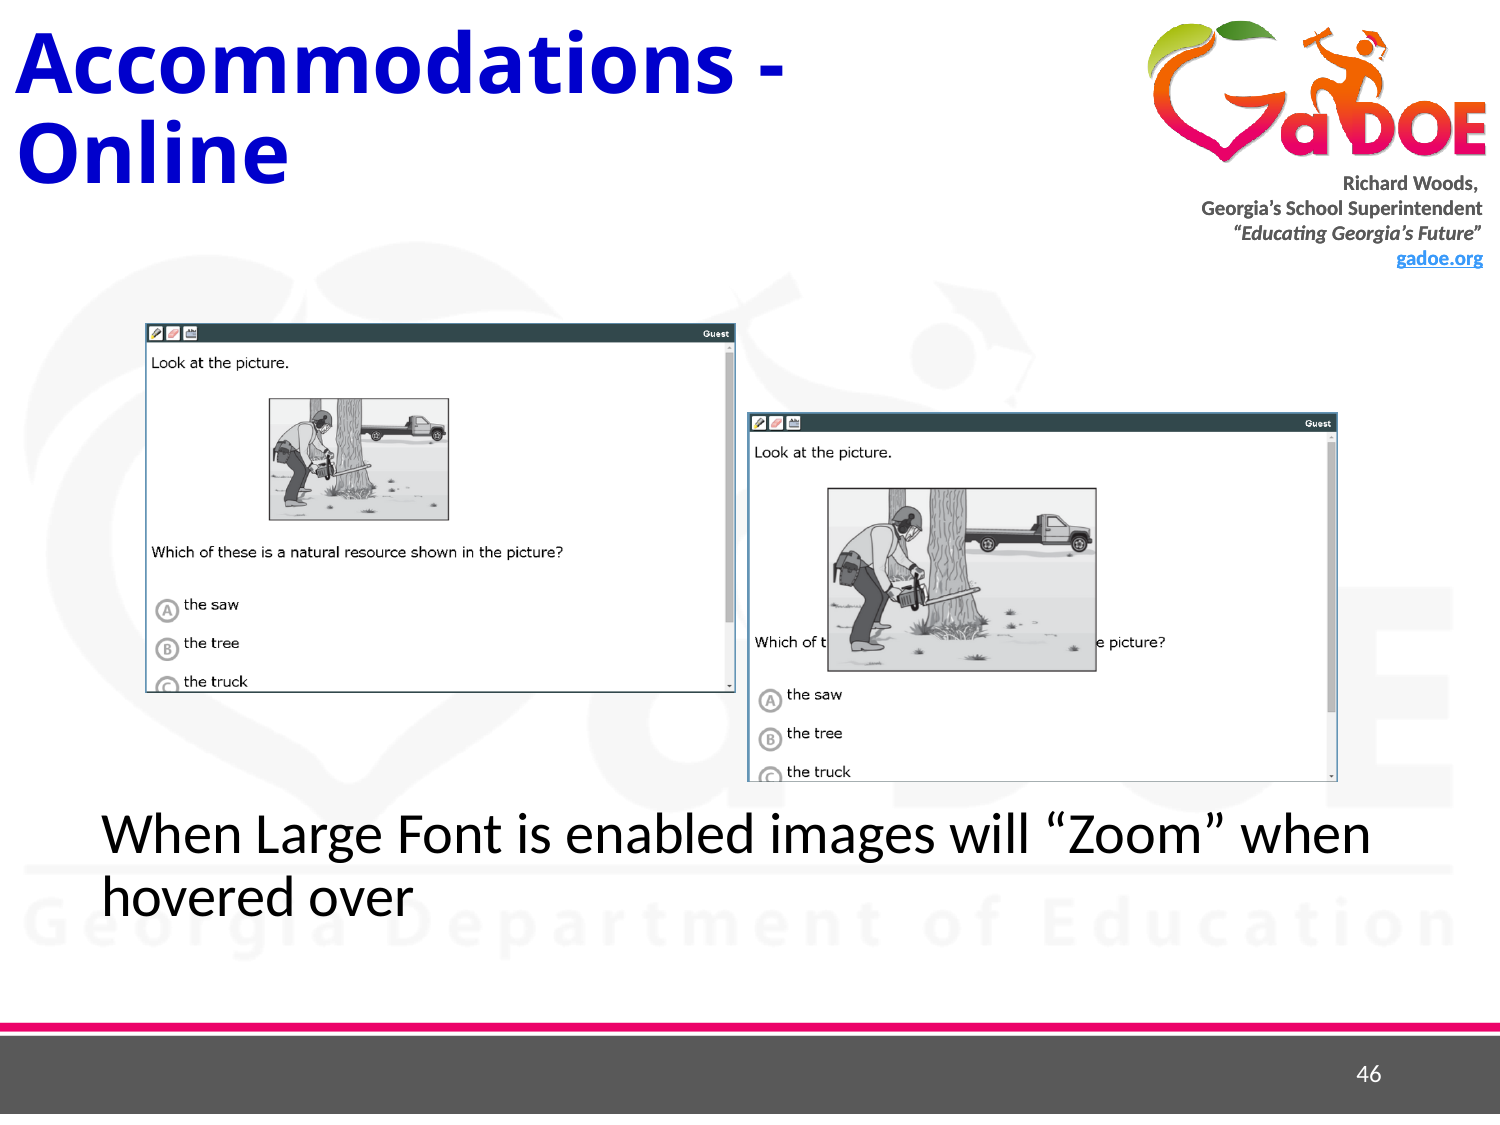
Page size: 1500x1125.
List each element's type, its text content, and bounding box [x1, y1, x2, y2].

slide_number 46 [1059, 1042, 1397, 1103]
title Accommodations - Online [0, 3, 1085, 221]
picture [1135, 8, 1499, 164]
list When Large Font is enabled images will “Zoom” when hovered over [86, 795, 1409, 940]
picture [19, 235, 1473, 980]
